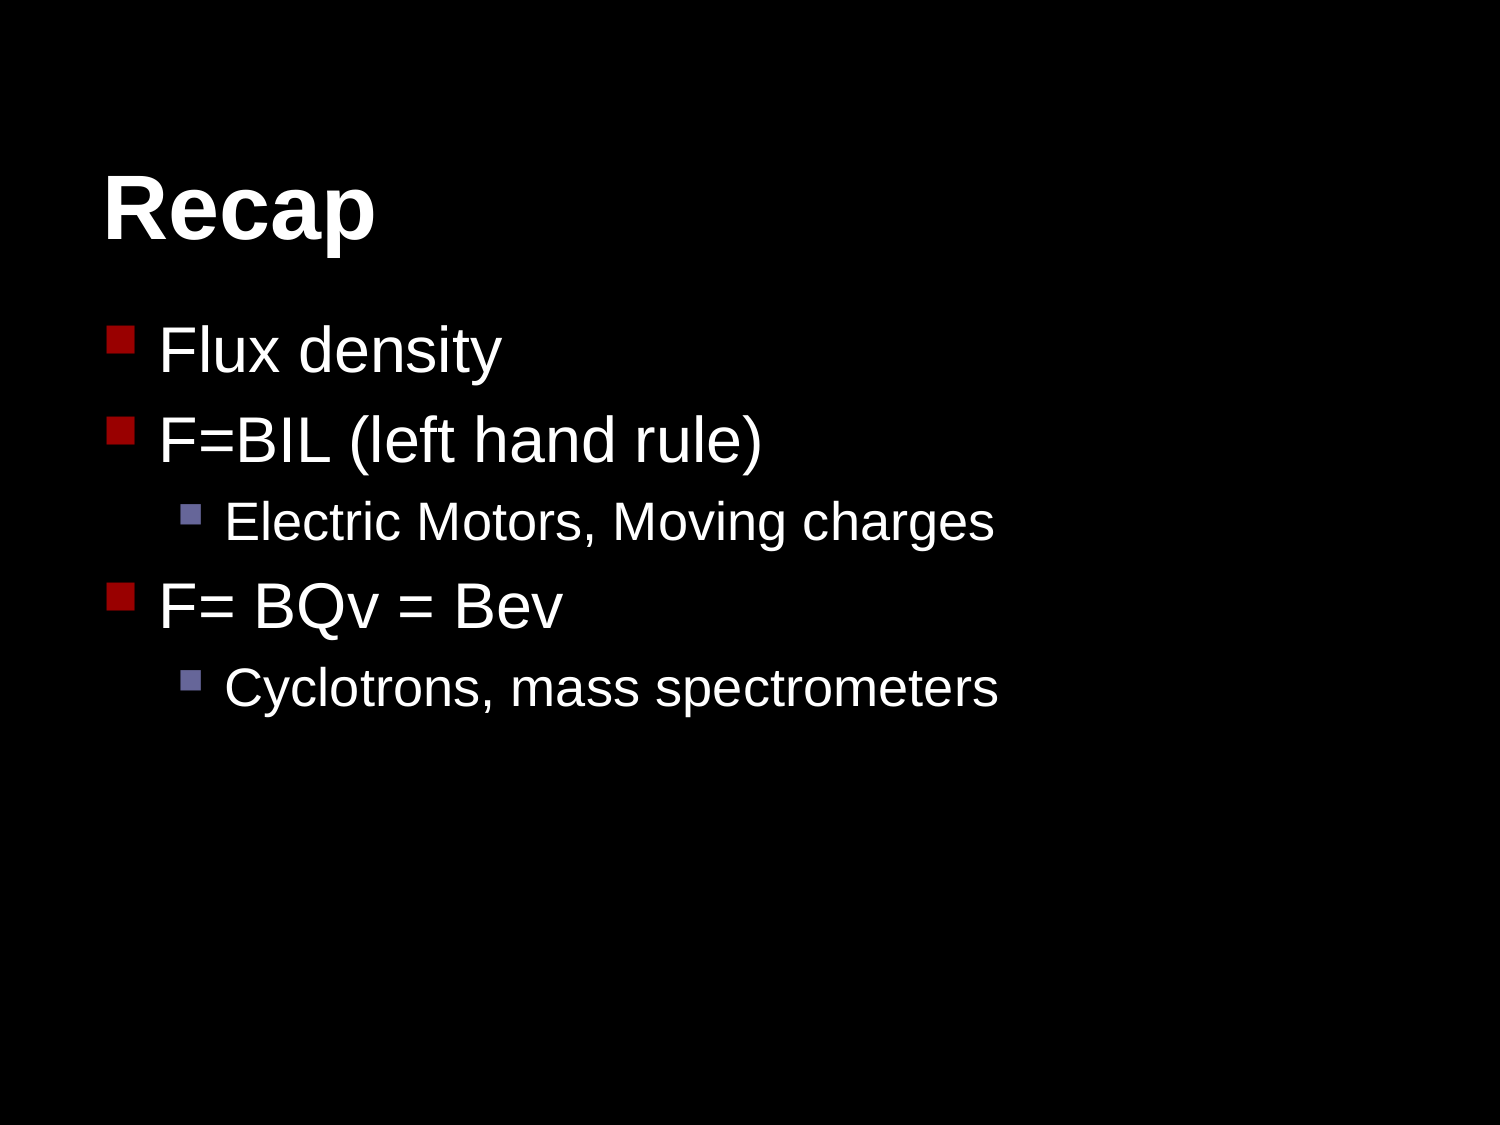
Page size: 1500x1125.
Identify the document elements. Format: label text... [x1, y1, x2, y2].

title Recap [87, 77, 1426, 266]
list Flux density F=BIL (left hand rule) Electric Motors, Moving charges F= BQv = Bev Cyclotrons, mass spectrometers [87, 299, 1426, 963]
